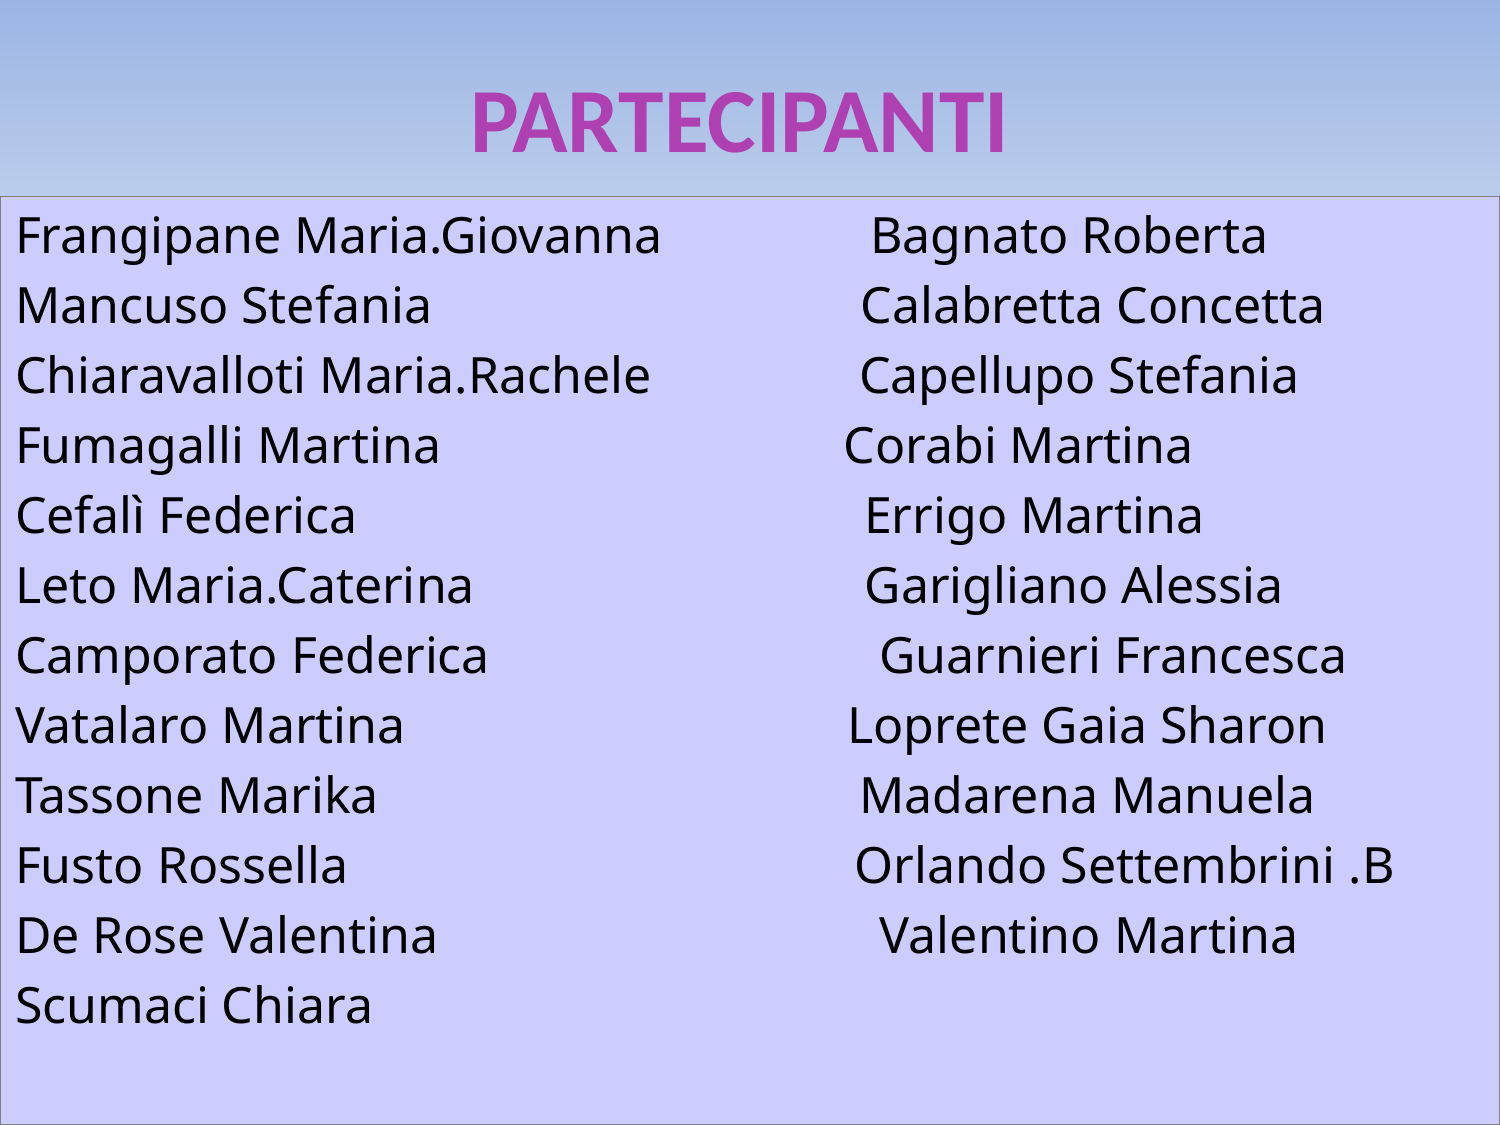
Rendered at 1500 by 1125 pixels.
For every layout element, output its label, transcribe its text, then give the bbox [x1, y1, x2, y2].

list Frangipane Maria.Giovanna Bagnato Roberta Mancuso Stefania Calabretta Concetta Chiaravalloti Maria.Rachele Capellupo Stefania Fumagalli Martina Corabi Martina Cefalì Federica Errigo Martina Leto Maria.Caterina Garigliano Alessia Camporato Federica Guarnieri Francesca Vatalaro Martina Loprete Gaia Sharon Tassone Marika Madarena Manuela Fusto Rossella Orlando Settembrini .B De Rose Valentina Valentino Martina Scumaci Chiara [0, 196, 1500, 1125]
title PARTECIPANTI [0, 0, 1500, 196]
